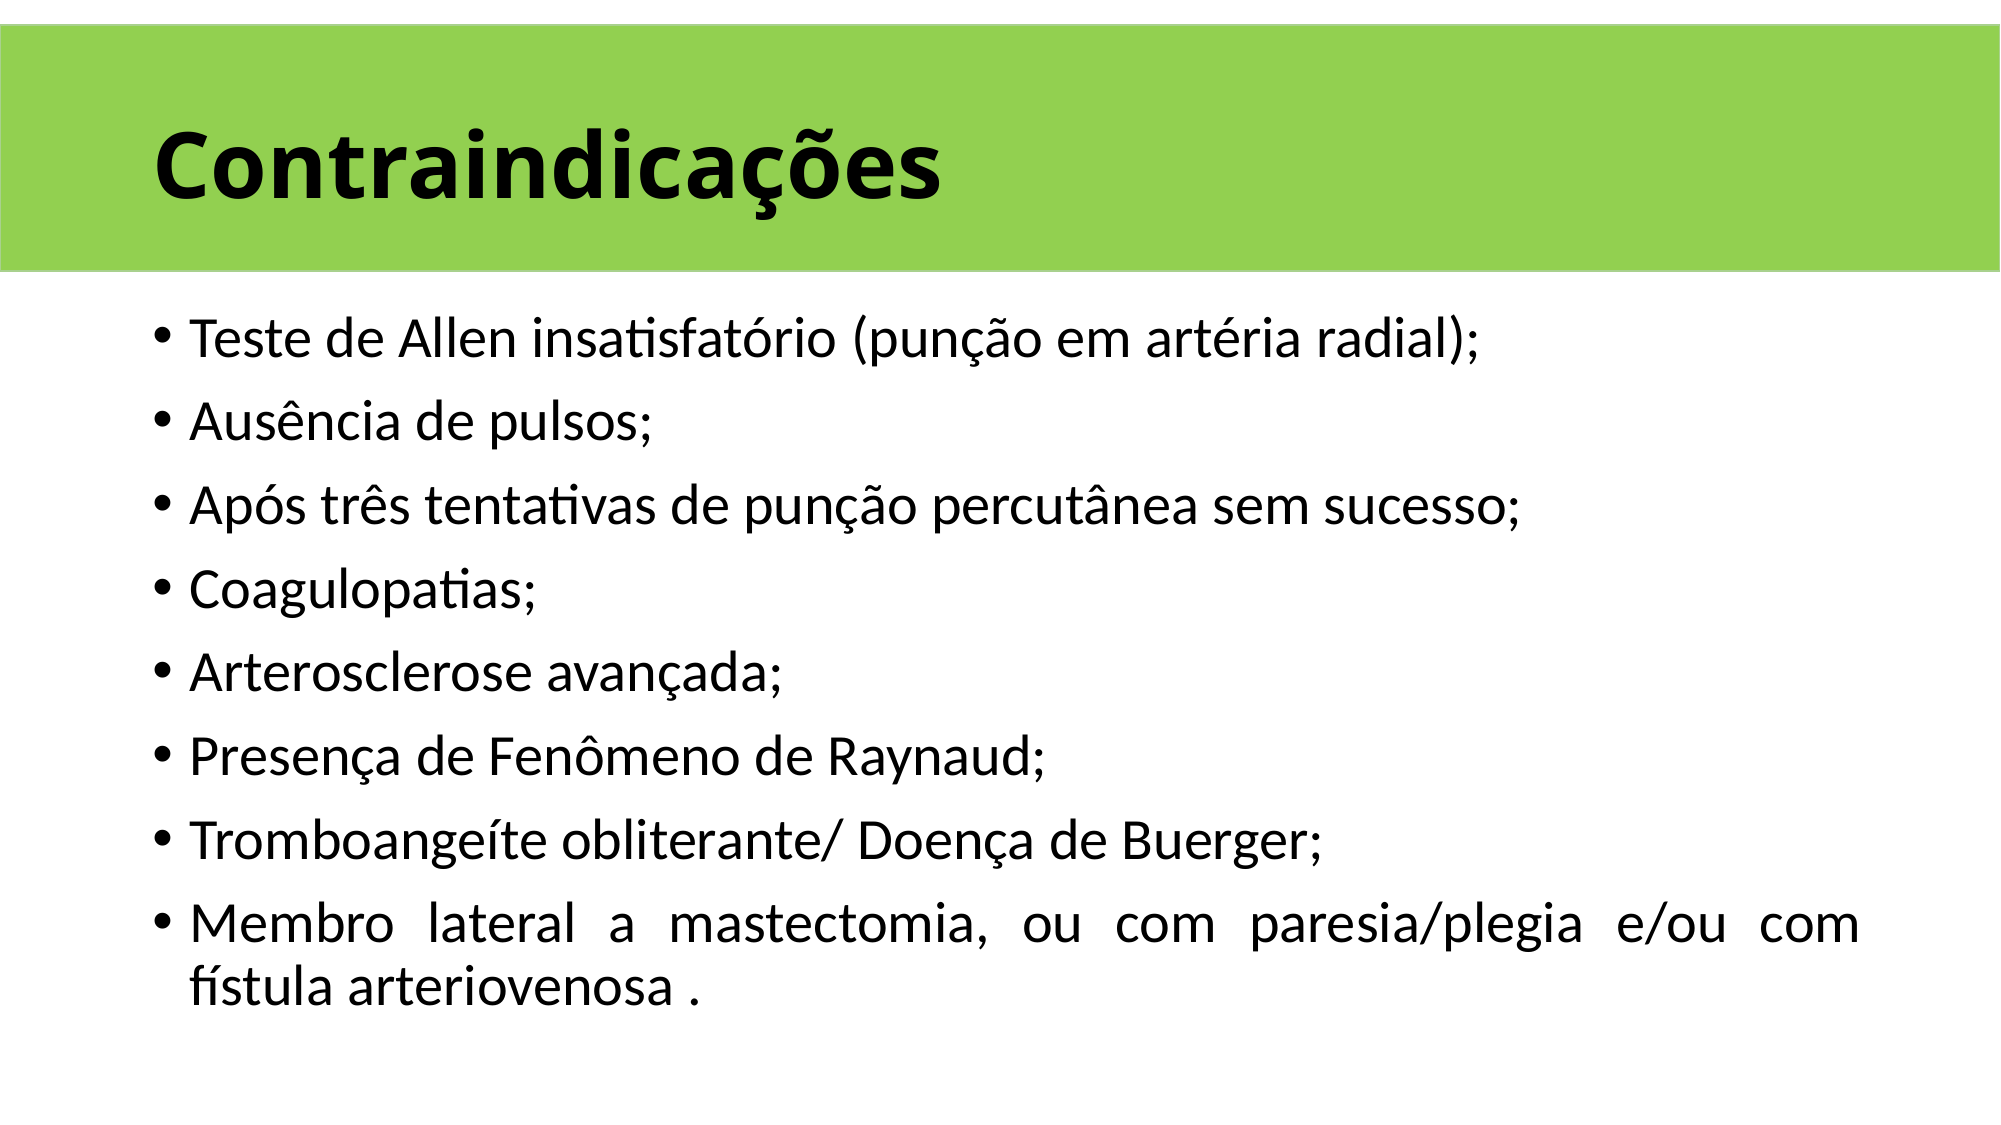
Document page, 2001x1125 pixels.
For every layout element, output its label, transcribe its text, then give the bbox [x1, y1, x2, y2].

list Teste de Allen insatisfatório (punção em artéria radial); Ausência de pulsos; Após três tentativas de punção percutânea sem sucesso; Coagulopatias; Arterosclerose avançada; Presença de Fenômeno de Raynaud; Tromboangeíte obliterante/ Doença de Buerger; Membro lateral a mastectomia, ou com paresia/plegia e/ou com fístula arteriovenosa . [137, 299, 1877, 1108]
title Contraindicações [137, 59, 1863, 278]
text_box [0, 24, 2000, 272]
